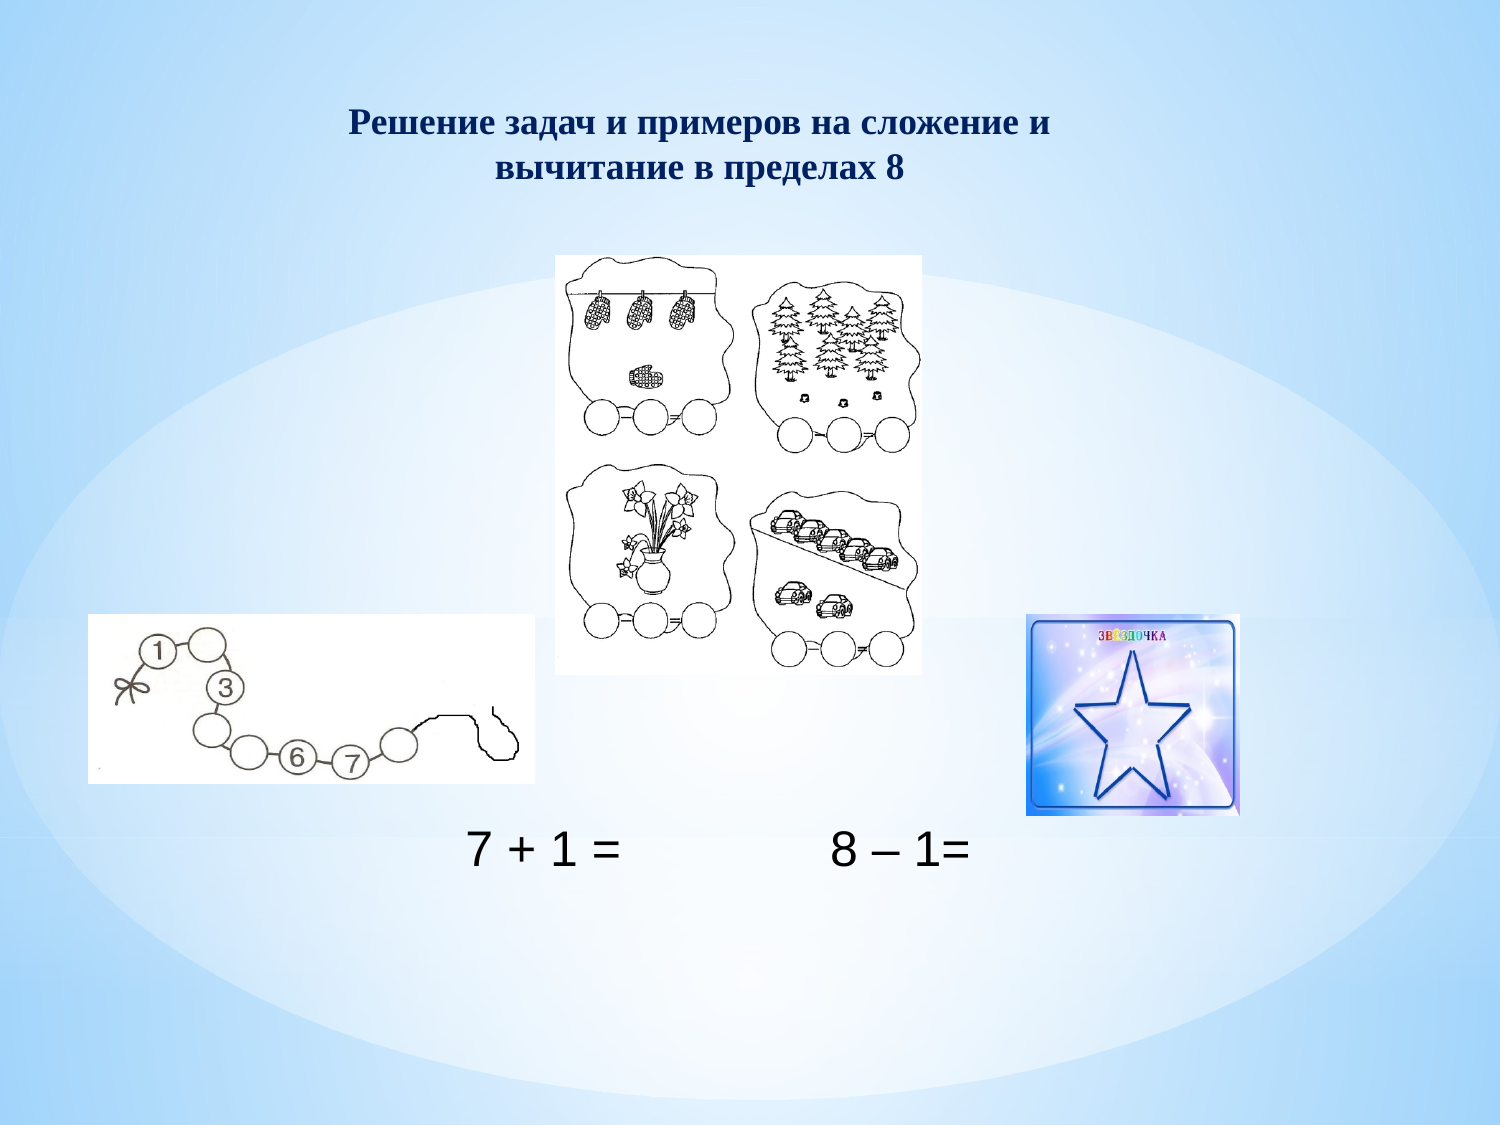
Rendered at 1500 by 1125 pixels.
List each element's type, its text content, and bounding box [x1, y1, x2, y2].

picture [1026, 614, 1240, 816]
text_box Решение задач и примеров на сложение и вычитание в пределах 8 [324, 89, 1075, 195]
picture [88, 614, 535, 784]
text_box 7 + 1 = 8 – 1= [450, 809, 1027, 945]
picture [554, 255, 923, 675]
